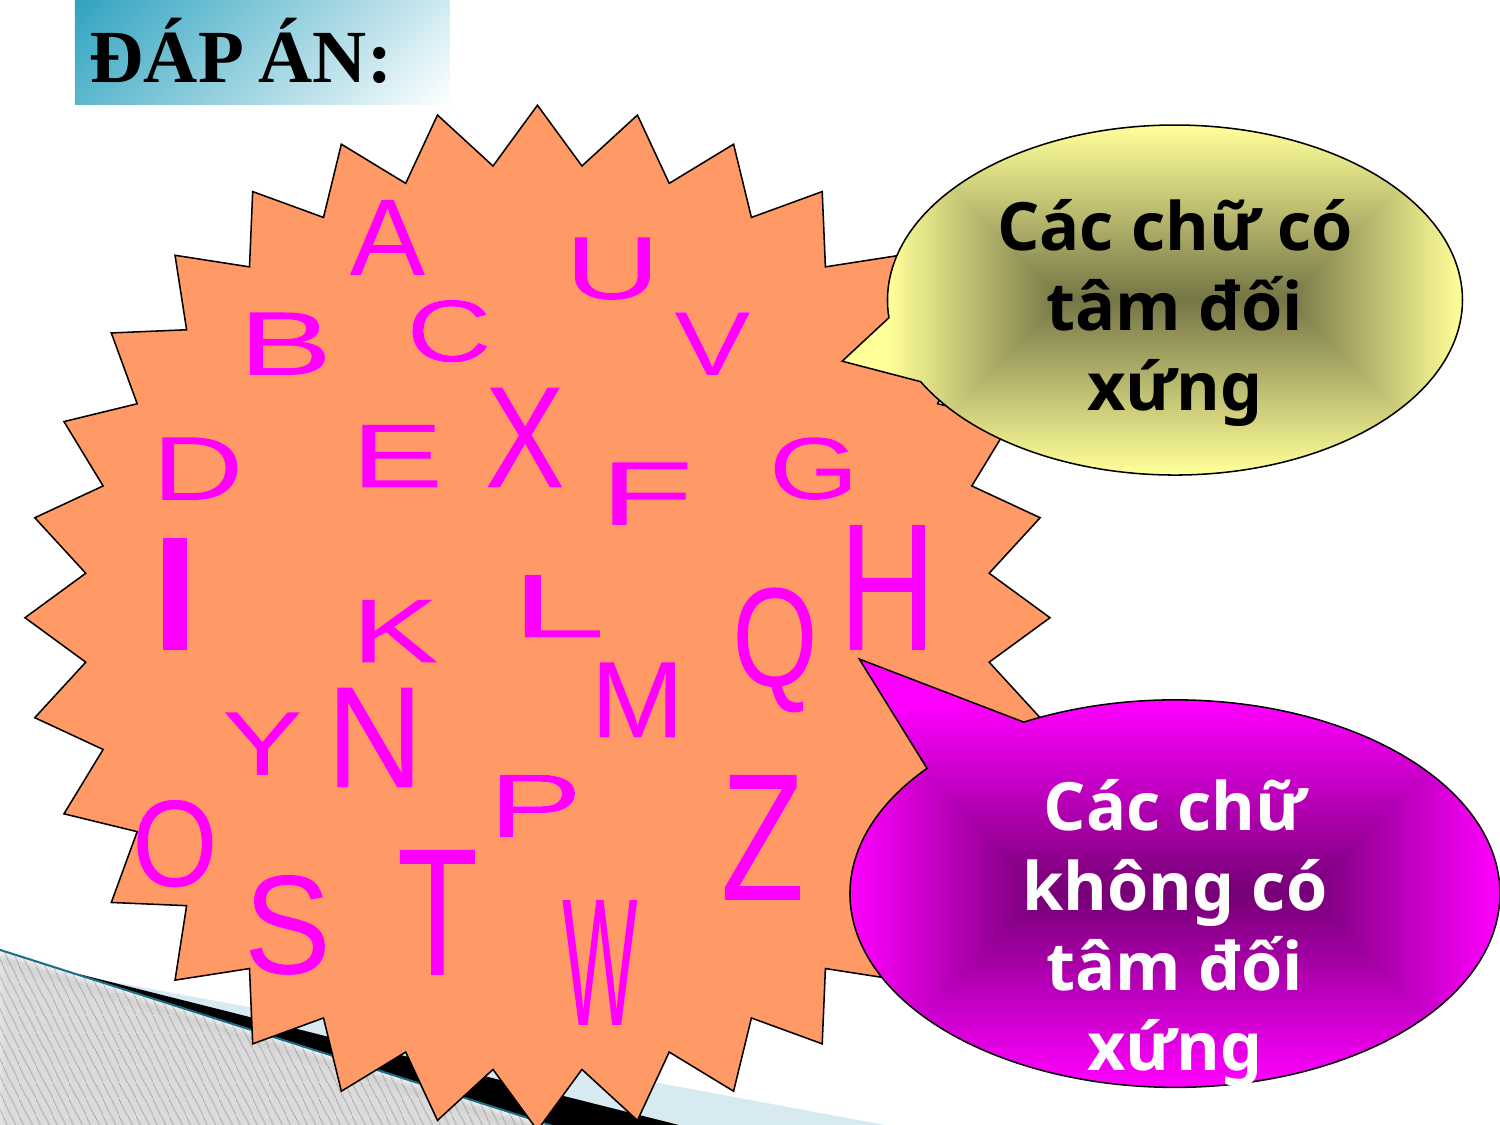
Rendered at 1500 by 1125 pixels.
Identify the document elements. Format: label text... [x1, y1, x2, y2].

text_box [0, 0, 1425, 106]
text_box Các chữ có tâm đối xứng [842, 125, 1463, 476]
text_box [24, 105, 1051, 1125]
text_box Các chữ không có tâm đối xứng [849, 659, 1500, 1088]
text_box ĐÁP ÁN: [74, 0, 450, 105]
